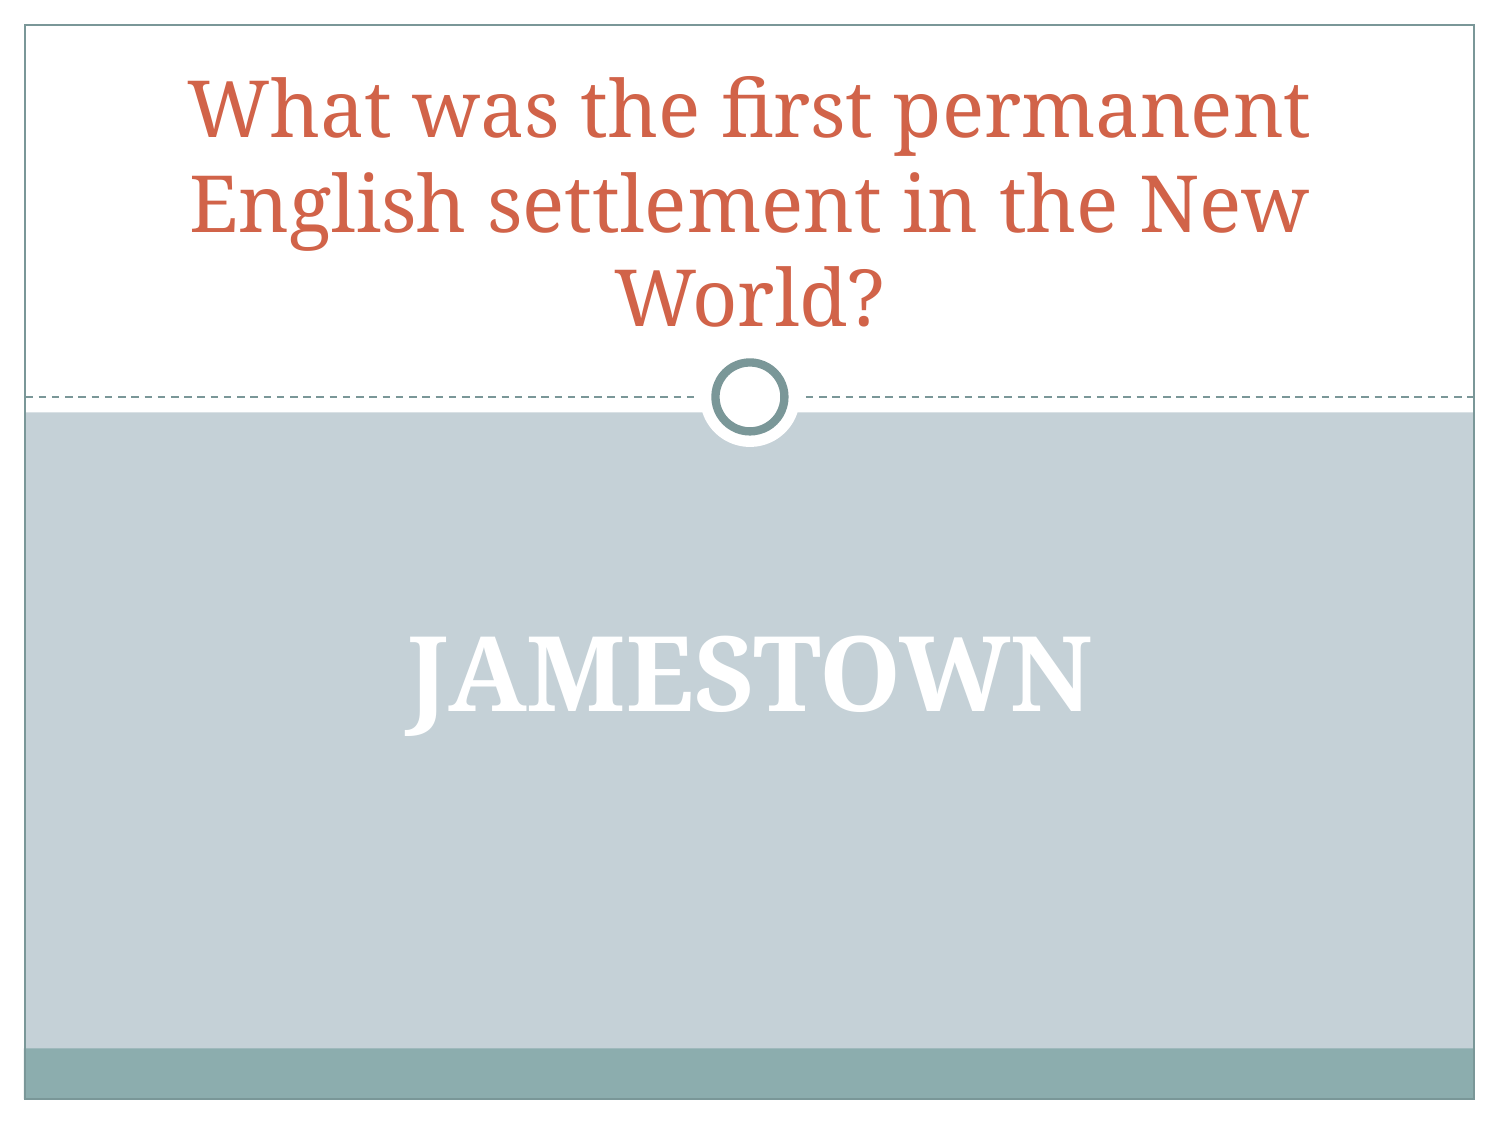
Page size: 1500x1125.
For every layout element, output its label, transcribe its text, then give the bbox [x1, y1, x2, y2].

subtitle JAMESTOWN [225, 600, 1275, 888]
title What was the first permanent English settlement in the New World? [112, 62, 1388, 350]
